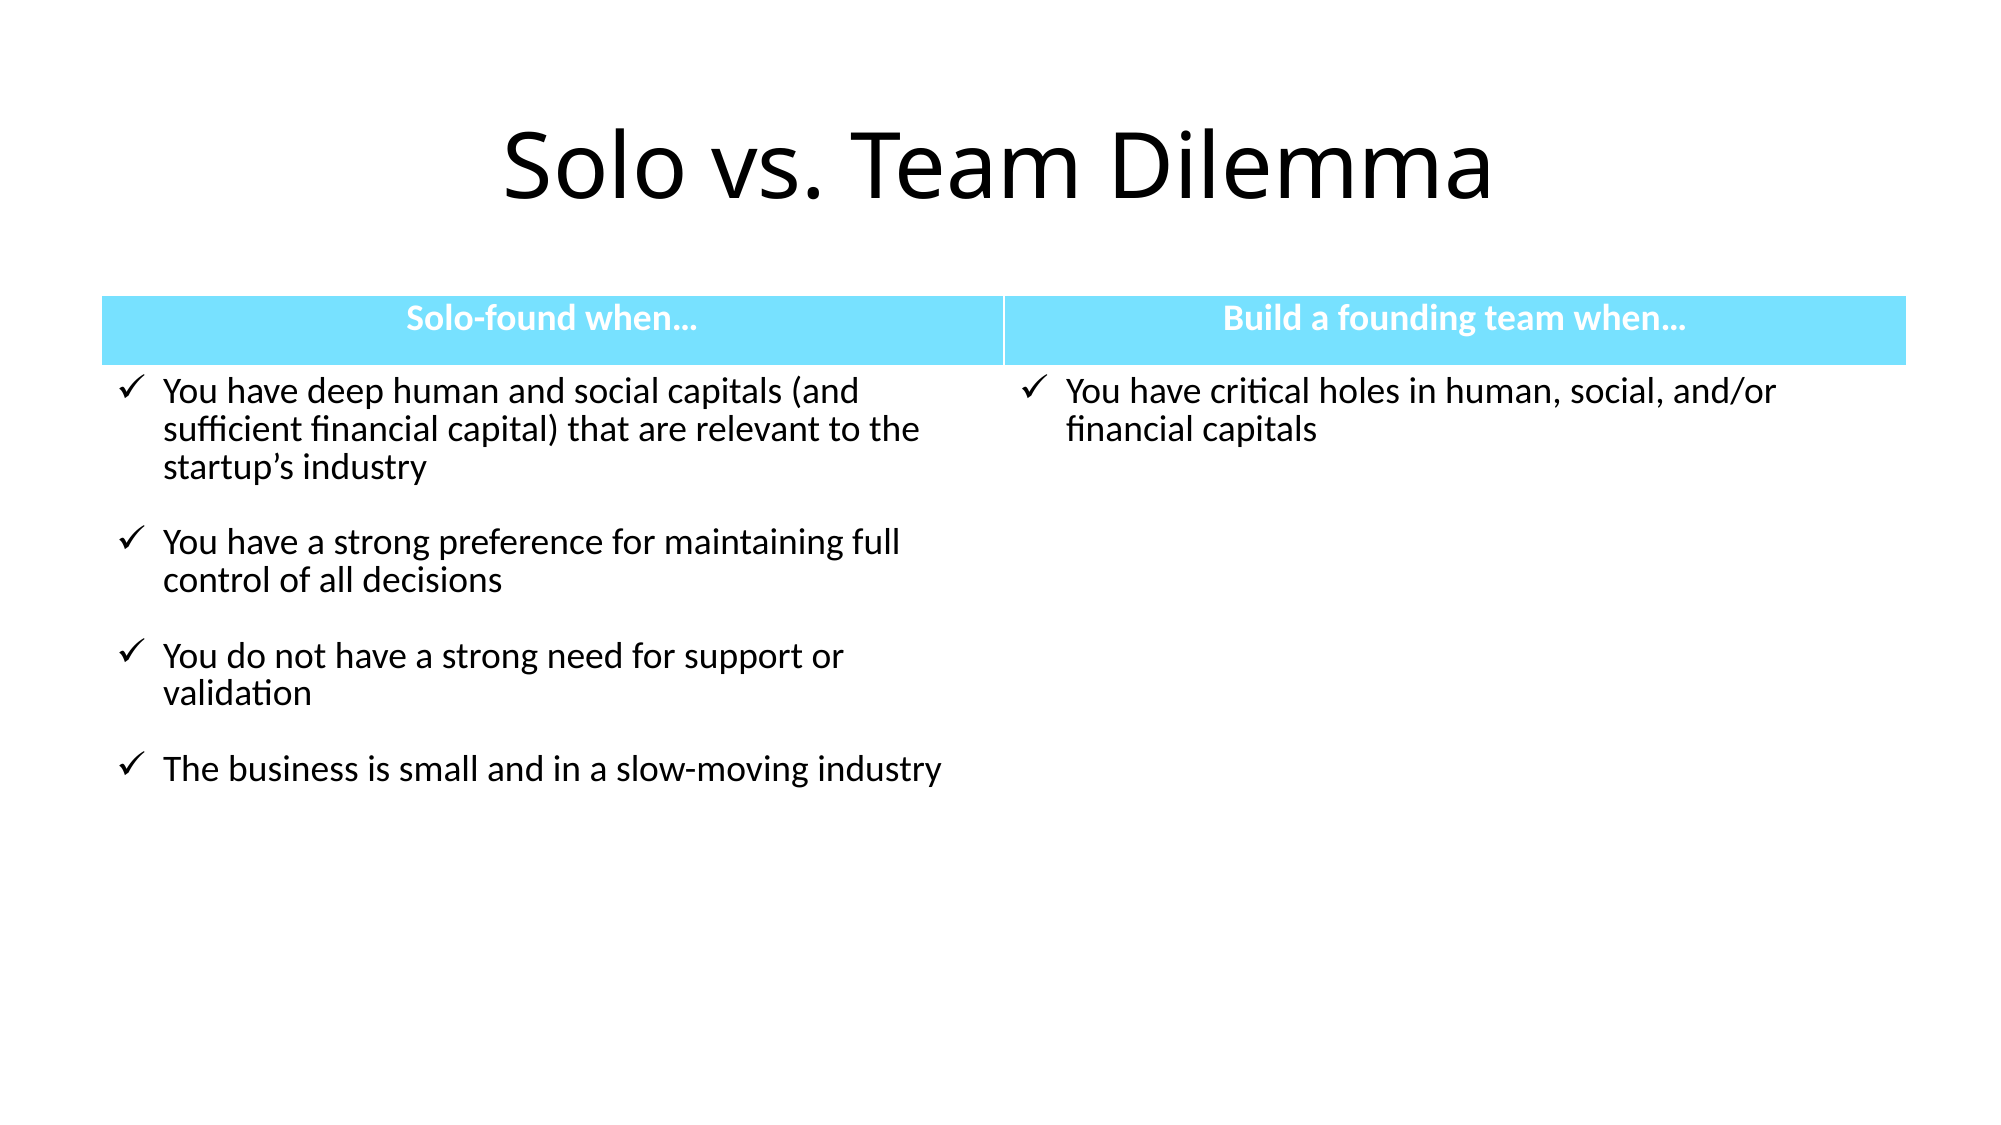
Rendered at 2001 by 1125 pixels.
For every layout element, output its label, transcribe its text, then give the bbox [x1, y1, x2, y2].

table_header Solo-found when… [102, 296, 1003, 365]
title Solo vs. Team Dilemma [137, 59, 1863, 278]
table_cell You have deep human and social capitals (and sufficient financial capital) that are relevant to the startup’s industry You have a strong preference for maintaining full control of all decisions You do not have a strong need for support or validation The business is small and in a slow-moving industry [102, 371, 1003, 937]
table_header Build a founding team when… [1005, 296, 1906, 365]
table_cell You have critical holes in human, social, and/or financial capitals You prefer not to do some tasks required in the early days of the startup and favor a collaborative style You have a strong desire for support or validation The business is in a fast-moving industry, especially if there are first-mover advantages and network effects [1005, 371, 1906, 937]
